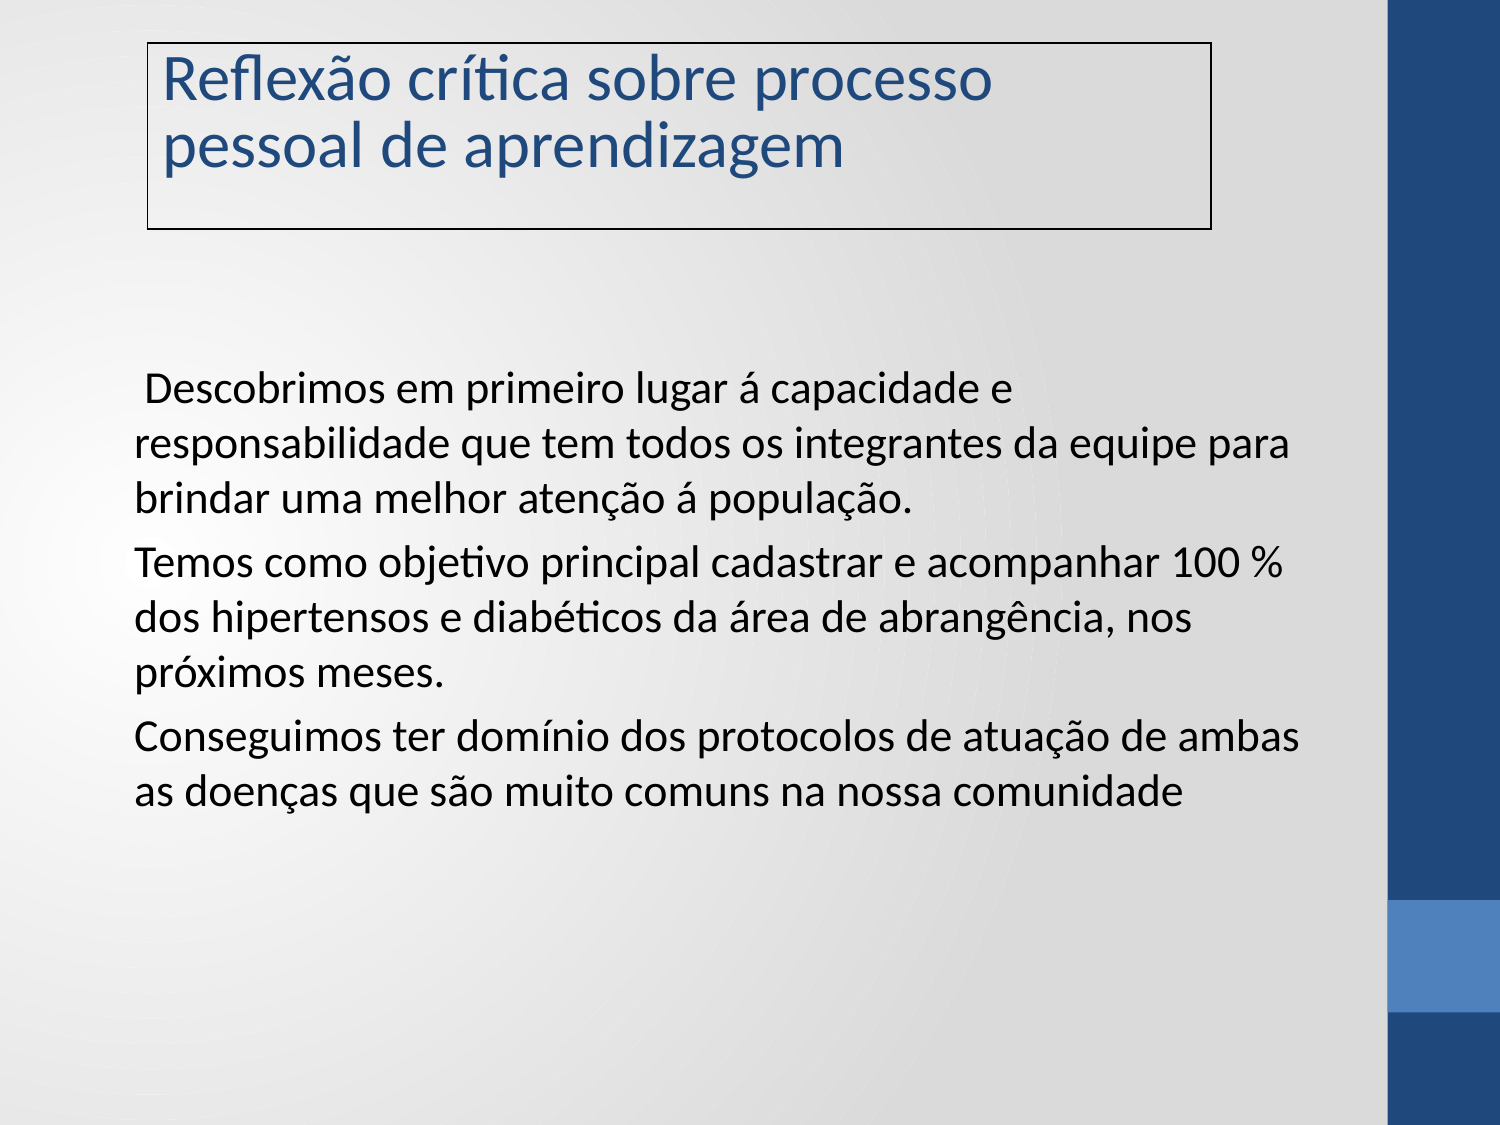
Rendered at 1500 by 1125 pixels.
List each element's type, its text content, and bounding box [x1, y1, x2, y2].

table_header Reflexão crítica sobre processo pessoal de aprendizagem [148, 44, 1210, 228]
list Descobrimos em primeiro lugar á capacidade e responsabilidade que tem todos os integrantes da equipe para brindar uma melhor atenção á população. Temos como objetivo principal cadastrar e acompanhar 100 % dos hipertensos e diabéticos da área de abrangência, nos próximos meses. Conseguimos ter domínio dos protocolos de atuação de ambas as doenças que são muito comuns na nossa comunidade [100, 349, 1325, 1050]
